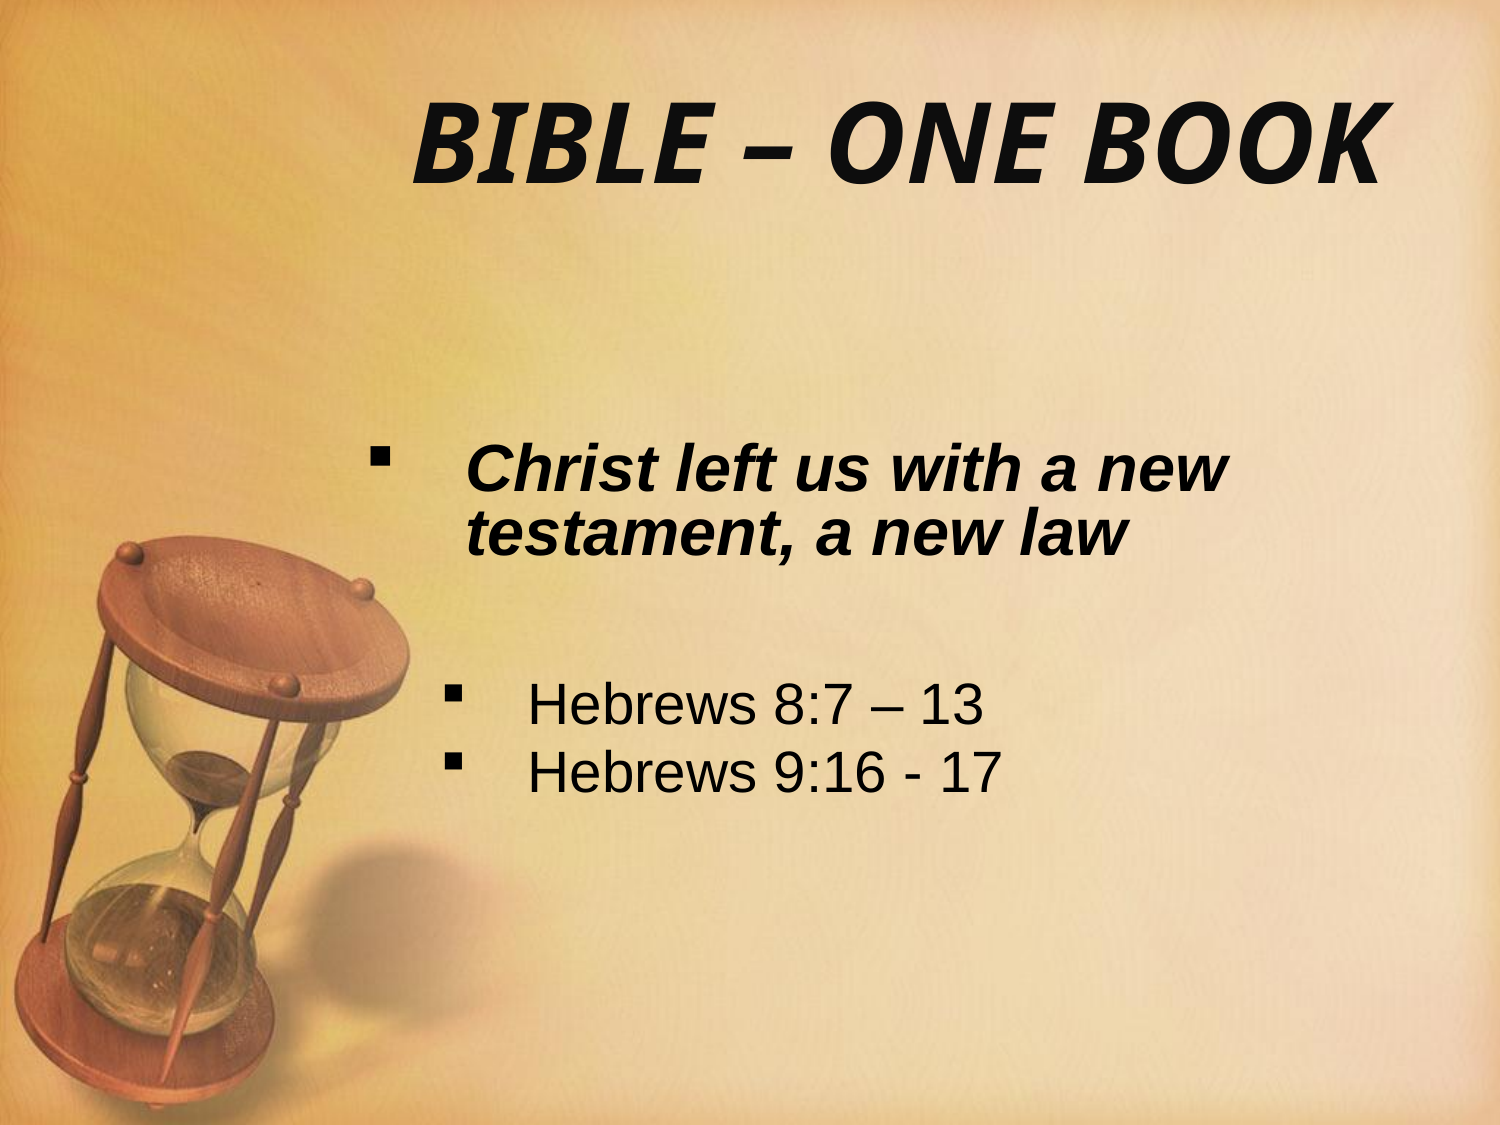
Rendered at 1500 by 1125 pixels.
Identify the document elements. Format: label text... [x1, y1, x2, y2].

list Christ left us with a new testament, a new law Hebrews 8:7 – 13 Hebrews 9:16 - 17 [350, 262, 1484, 1050]
picture [0, 0, 1500, 1125]
title BIBLE – ONE BOOK [395, 45, 1484, 233]
